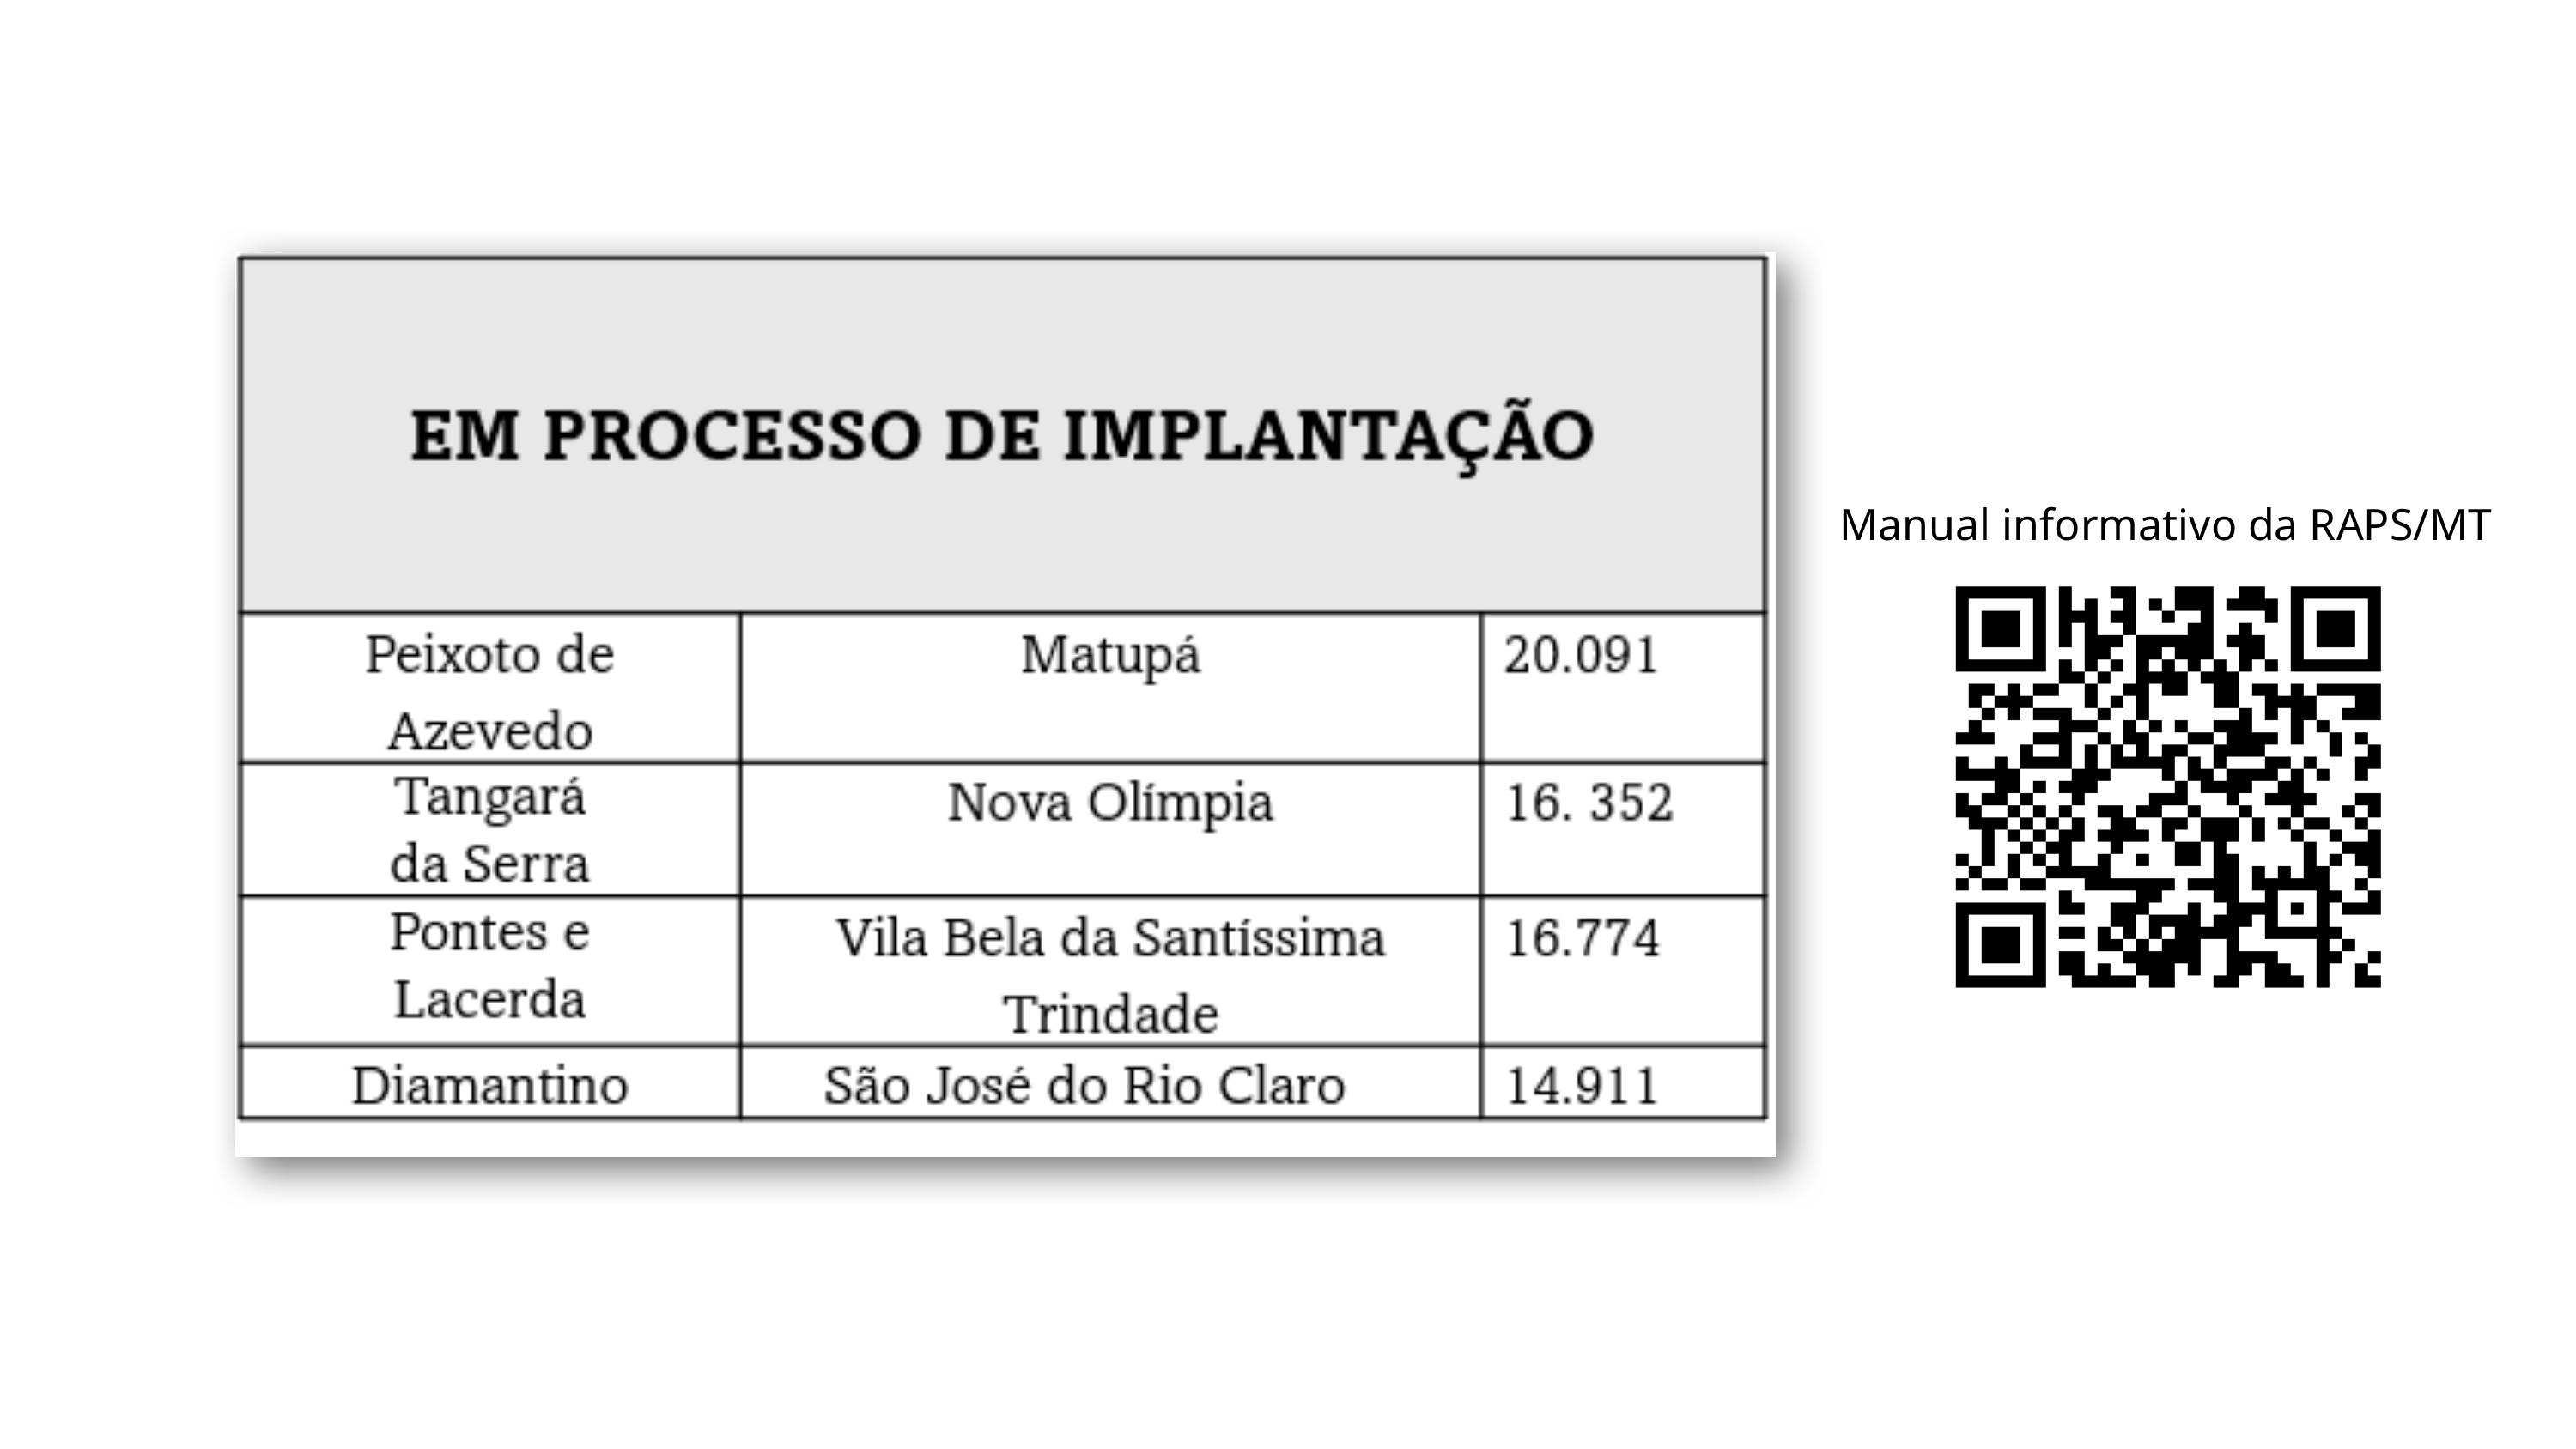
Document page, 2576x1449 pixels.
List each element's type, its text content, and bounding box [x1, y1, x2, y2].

picture [1930, 562, 2408, 1012]
picture [235, 252, 1776, 1157]
text_box Manual informativo da RAPS/MT [1826, 490, 2511, 555]
